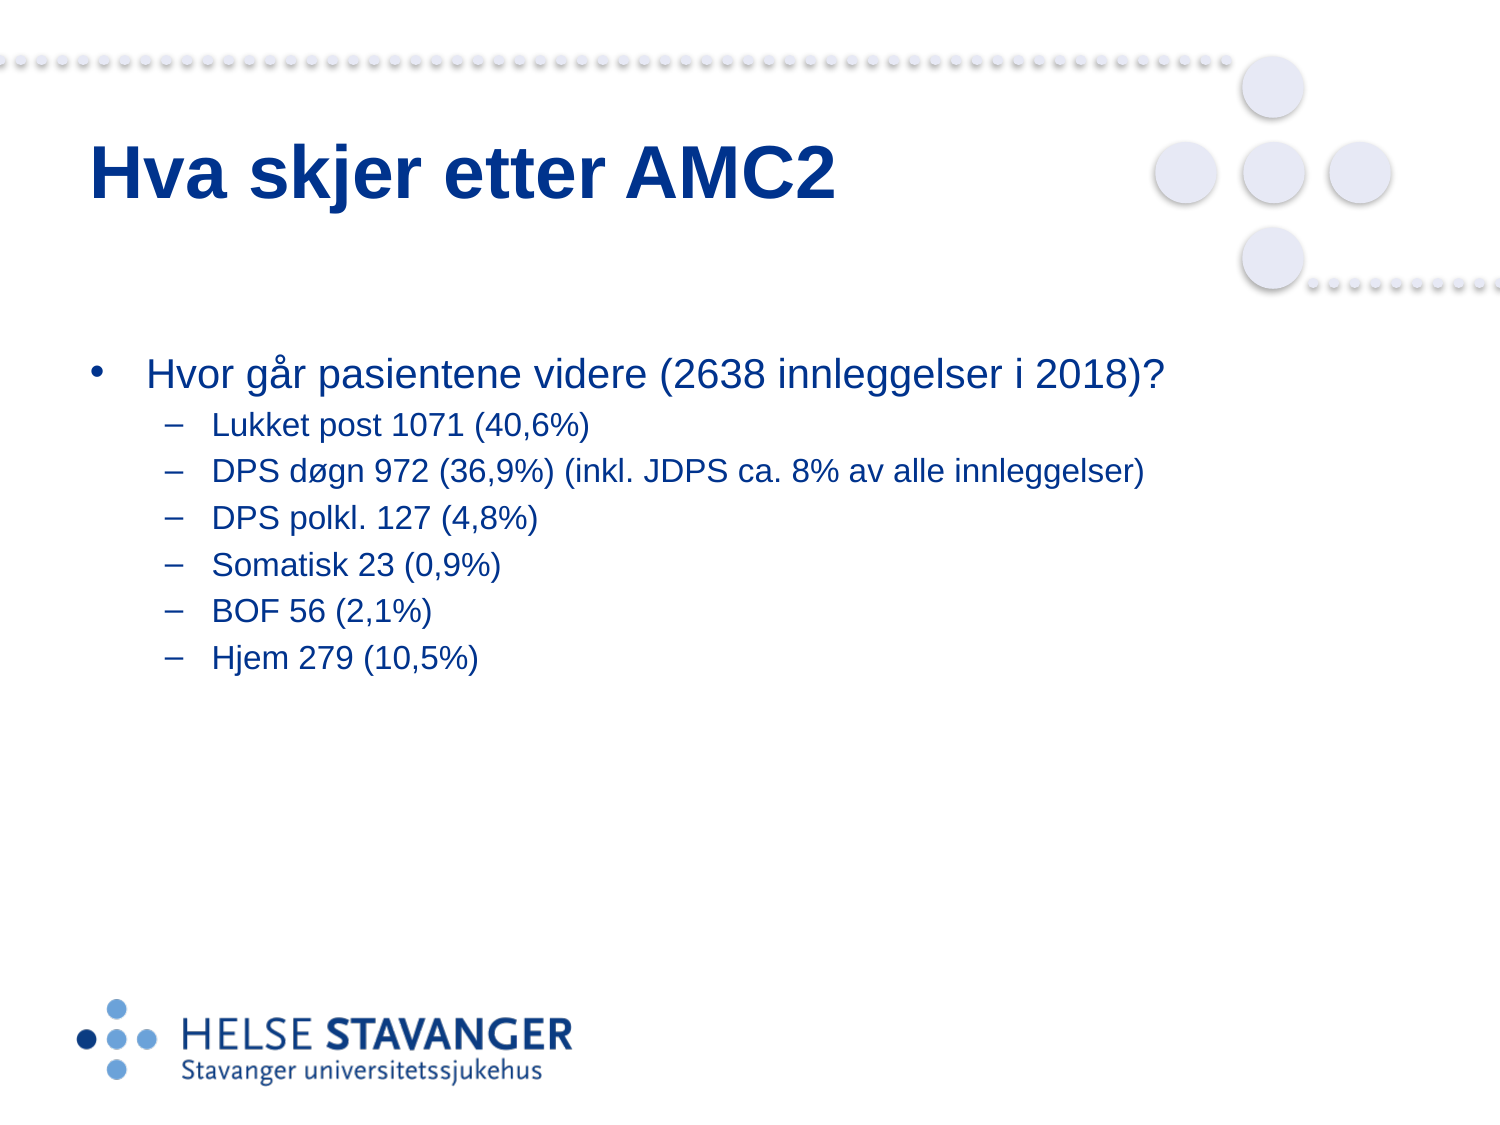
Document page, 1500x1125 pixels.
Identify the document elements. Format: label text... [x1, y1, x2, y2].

picture [42, 963, 659, 1125]
title Hva skjer etter AMC2 [75, 116, 1123, 223]
list Hvor går pasientene videre (2638 innleggelser i 2018)? Lukket post 1071 (40,6%) DPS døgn 972 (36,9%) (inkl. JDPS ca. 8% av alle innleggelser) DPS polkl. 127 (4,8%) Somatisk 23 (0,9%) BOF 56 (2,1%) Hjem 279 (10,5%) [75, 339, 1391, 696]
